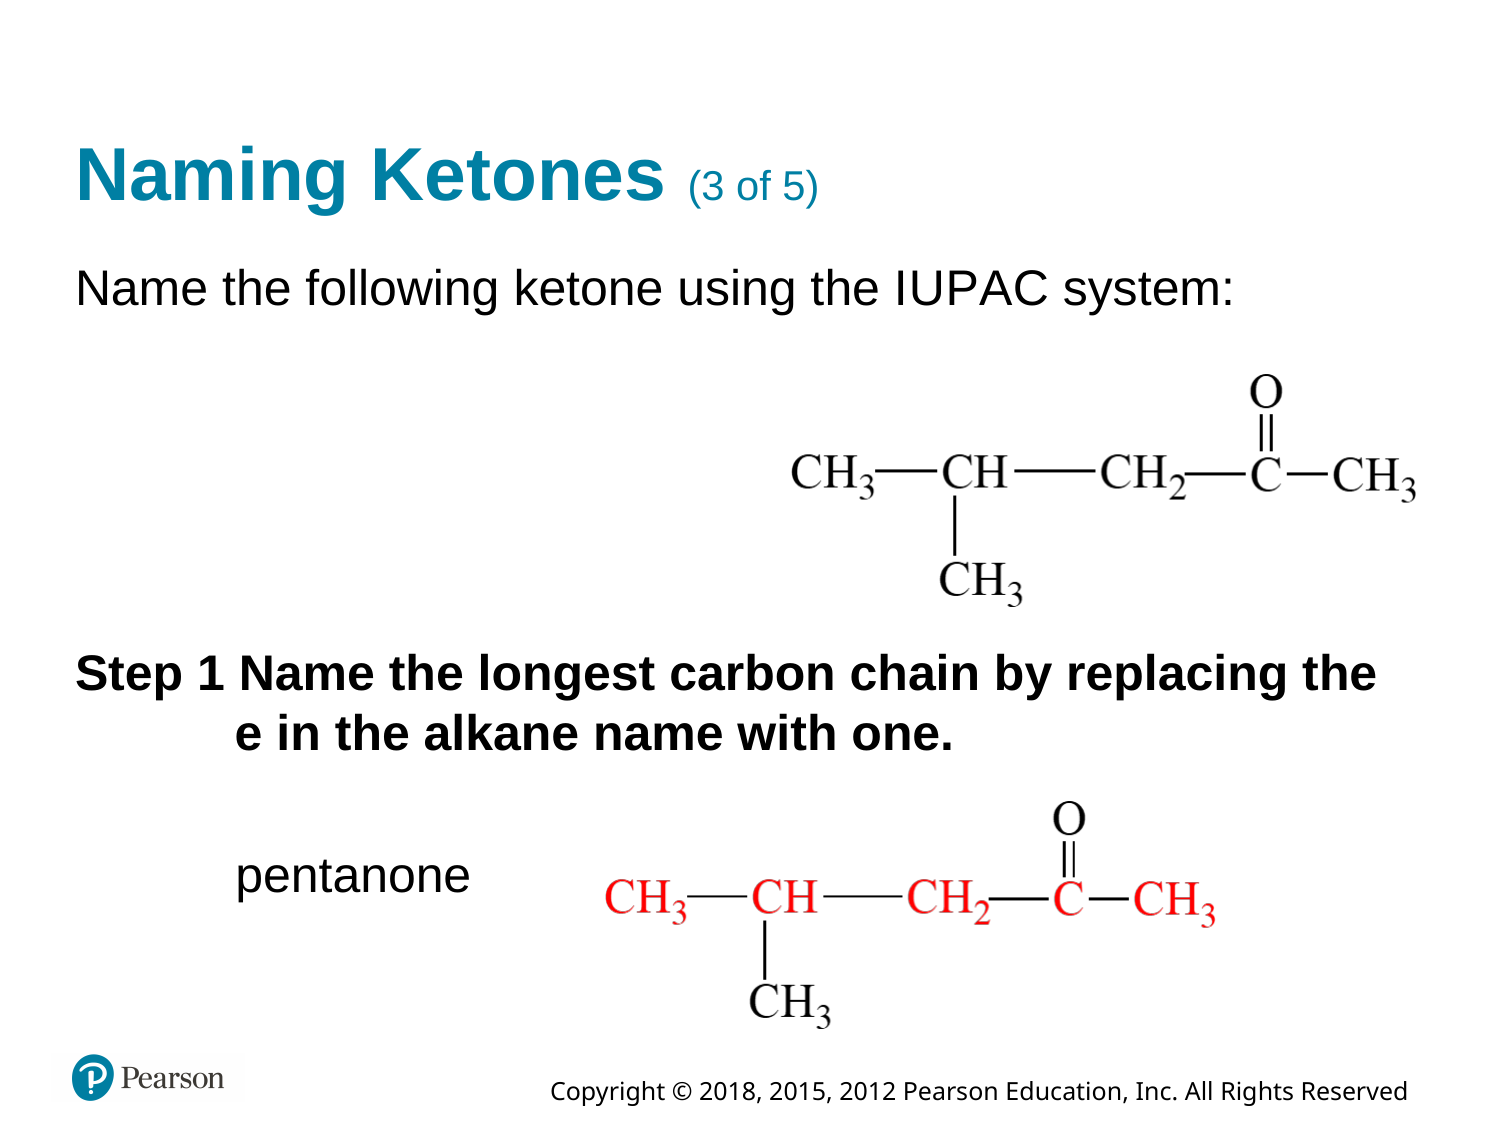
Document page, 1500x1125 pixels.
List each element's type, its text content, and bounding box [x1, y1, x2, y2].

list pentanone [235, 842, 511, 917]
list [784, 366, 1426, 613]
picture [51, 1053, 245, 1102]
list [597, 794, 1224, 1034]
list Name the following ketone using the I U P A C system: [75, 255, 1286, 327]
title Naming Ketones (3 of 5) [75, 35, 1425, 216]
list Step 1 Name the longest carbon chain by replacing the e in the alkane name with one. [75, 640, 1411, 769]
